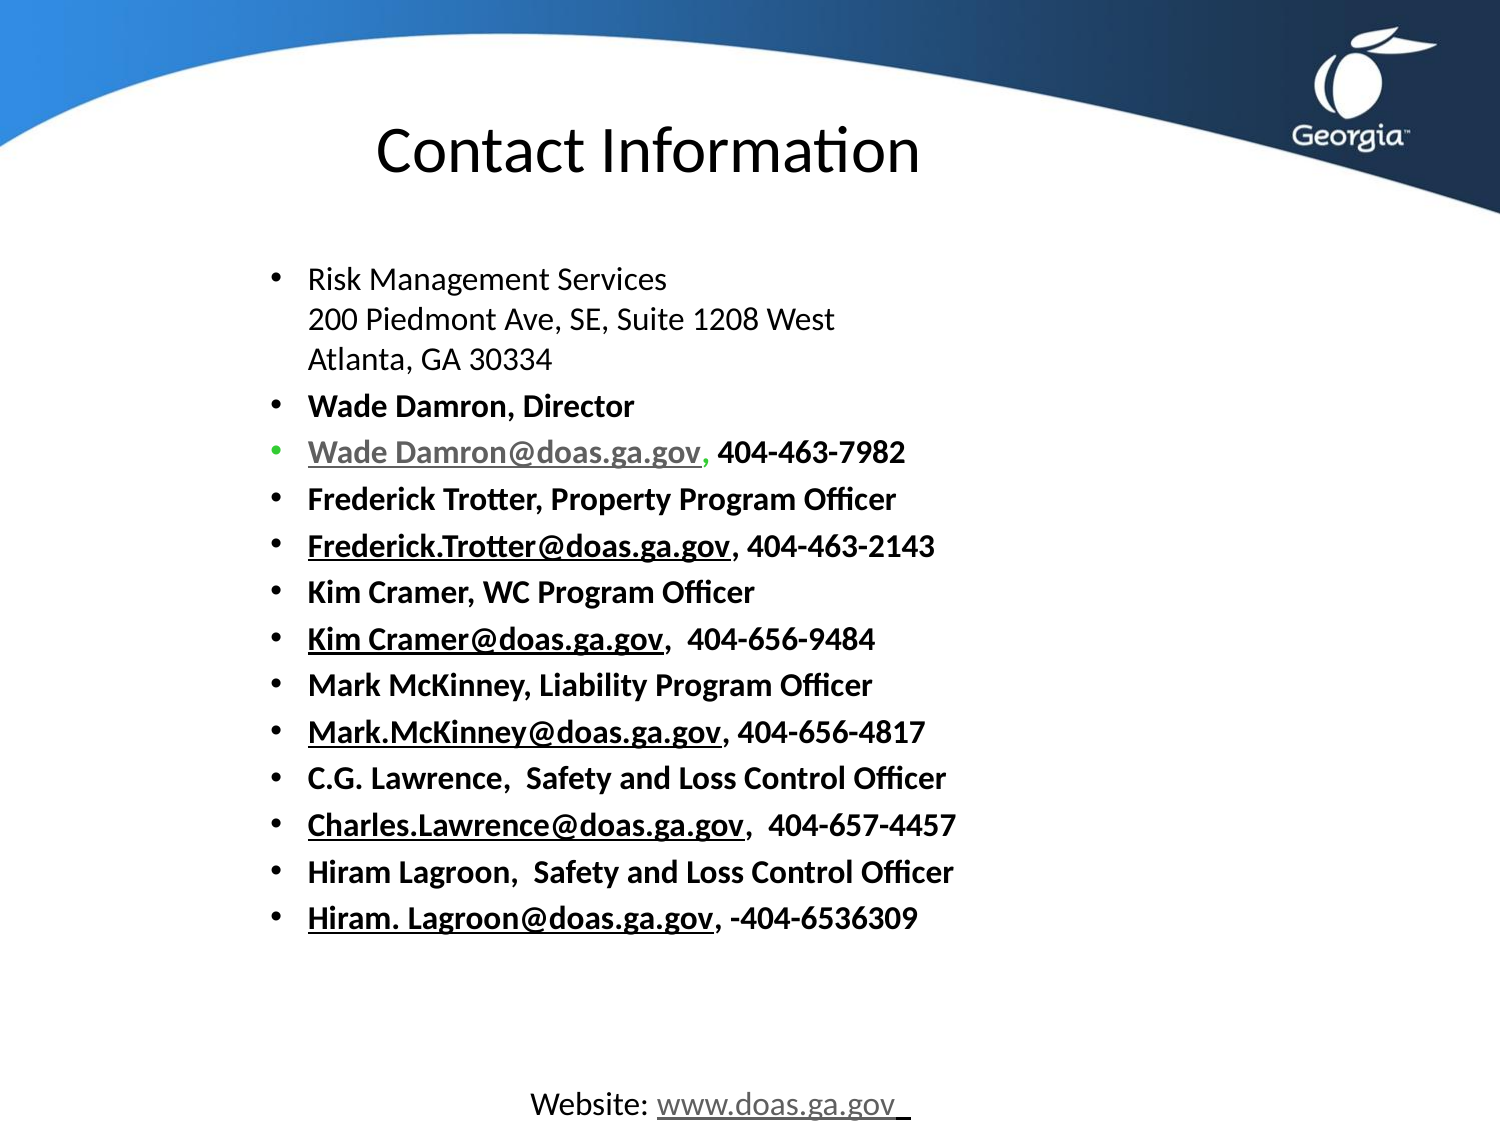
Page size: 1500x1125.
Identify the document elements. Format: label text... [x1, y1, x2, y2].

title Contact Information [105, 79, 1193, 213]
list Risk Management Services 200 Piedmont Ave, SE, Suite 1208 West Atlanta, GA 30334 Wade Damron, Director Wade Damron@doas.ga.gov, 404-463-7982 Frederick Trotter, Property Program Officer Frederick.Trotter@doas.ga.gov, 404-463-2143 Kim Cramer, WC Program Officer Kim Cramer@doas.ga.gov, 404-656-9484 Mark McKinney, Liability Program Officer Mark.McKinney@doas.ga.gov, 404-656-4817 C.G. Lawrence, Safety and Loss Control Officer Charles.Lawrence@doas.ga.gov, 404-657-4457 Hiram Lagroon, Safety and Loss Control Officer Hiram. Lagroon@doas.ga.gov, -404-6536309 Website: www.doas.ga.gov [105, 249, 1343, 829]
picture [0, 0, 1500, 1125]
